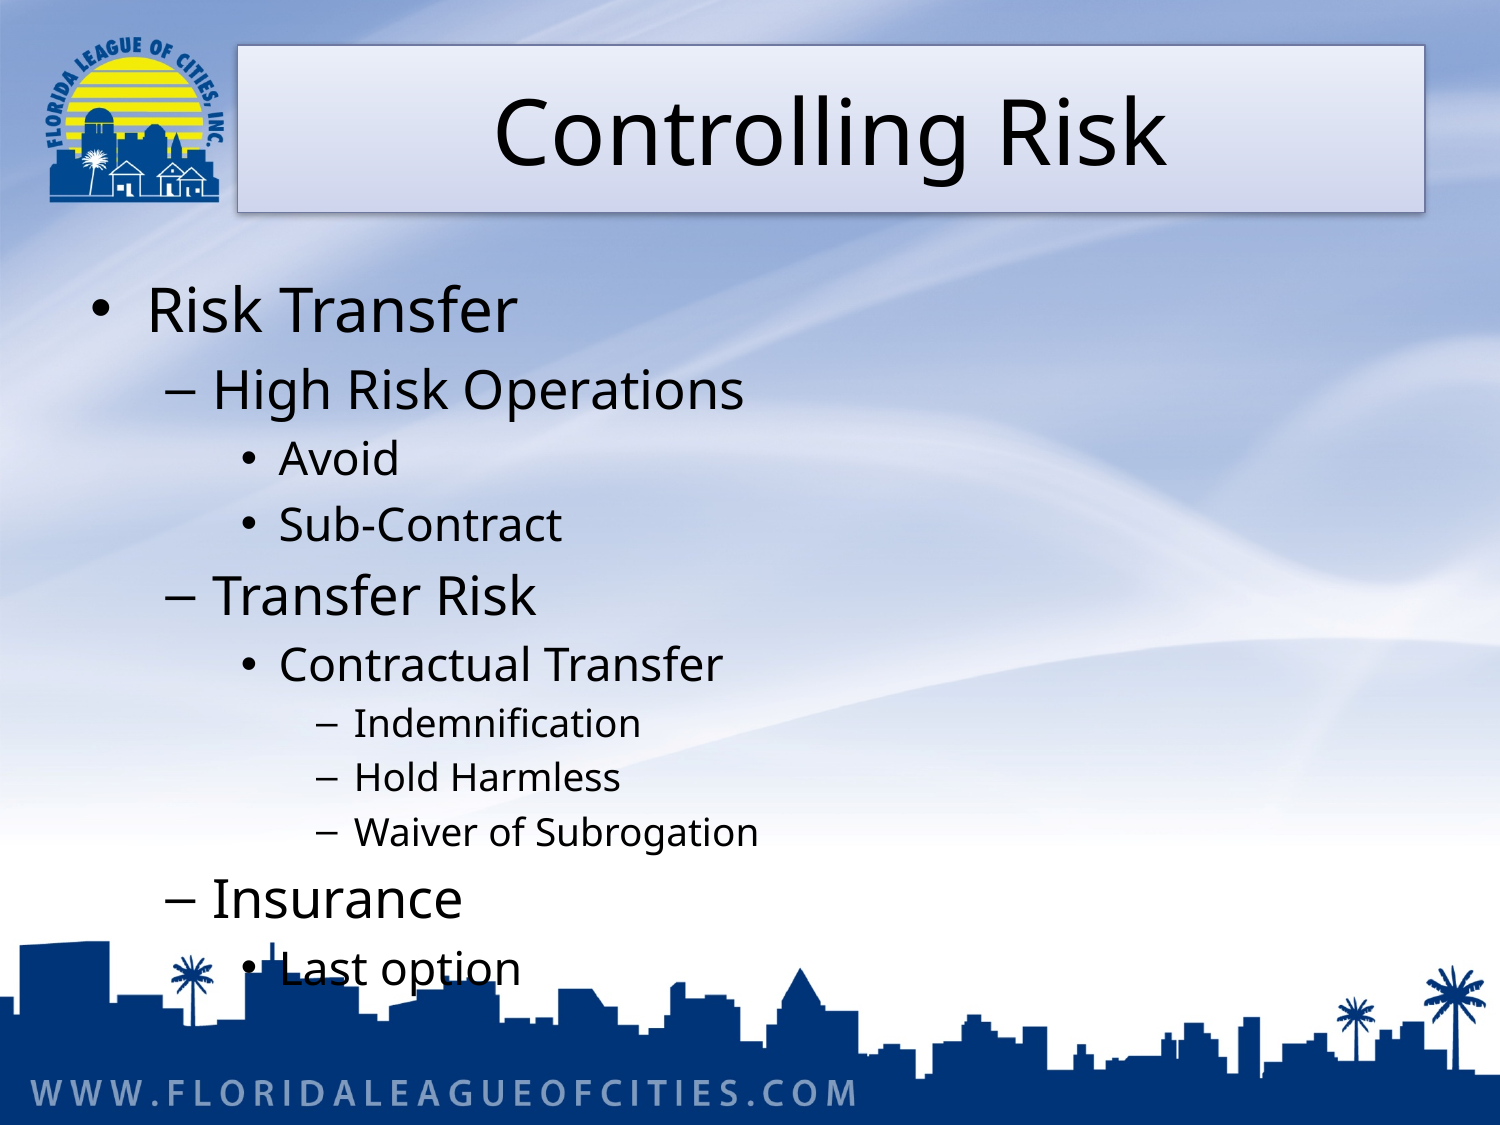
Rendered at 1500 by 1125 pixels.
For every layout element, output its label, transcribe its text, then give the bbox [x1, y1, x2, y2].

list Risk Transfer High Risk Operations Avoid Sub-Contract Transfer Risk Contractual Transfer Indemnification Hold Harmless Waiver of Subrogation Insurance Last option [75, 262, 1425, 1005]
picture [0, 0, 1500, 1125]
title Controlling Risk [237, 44, 1426, 213]
